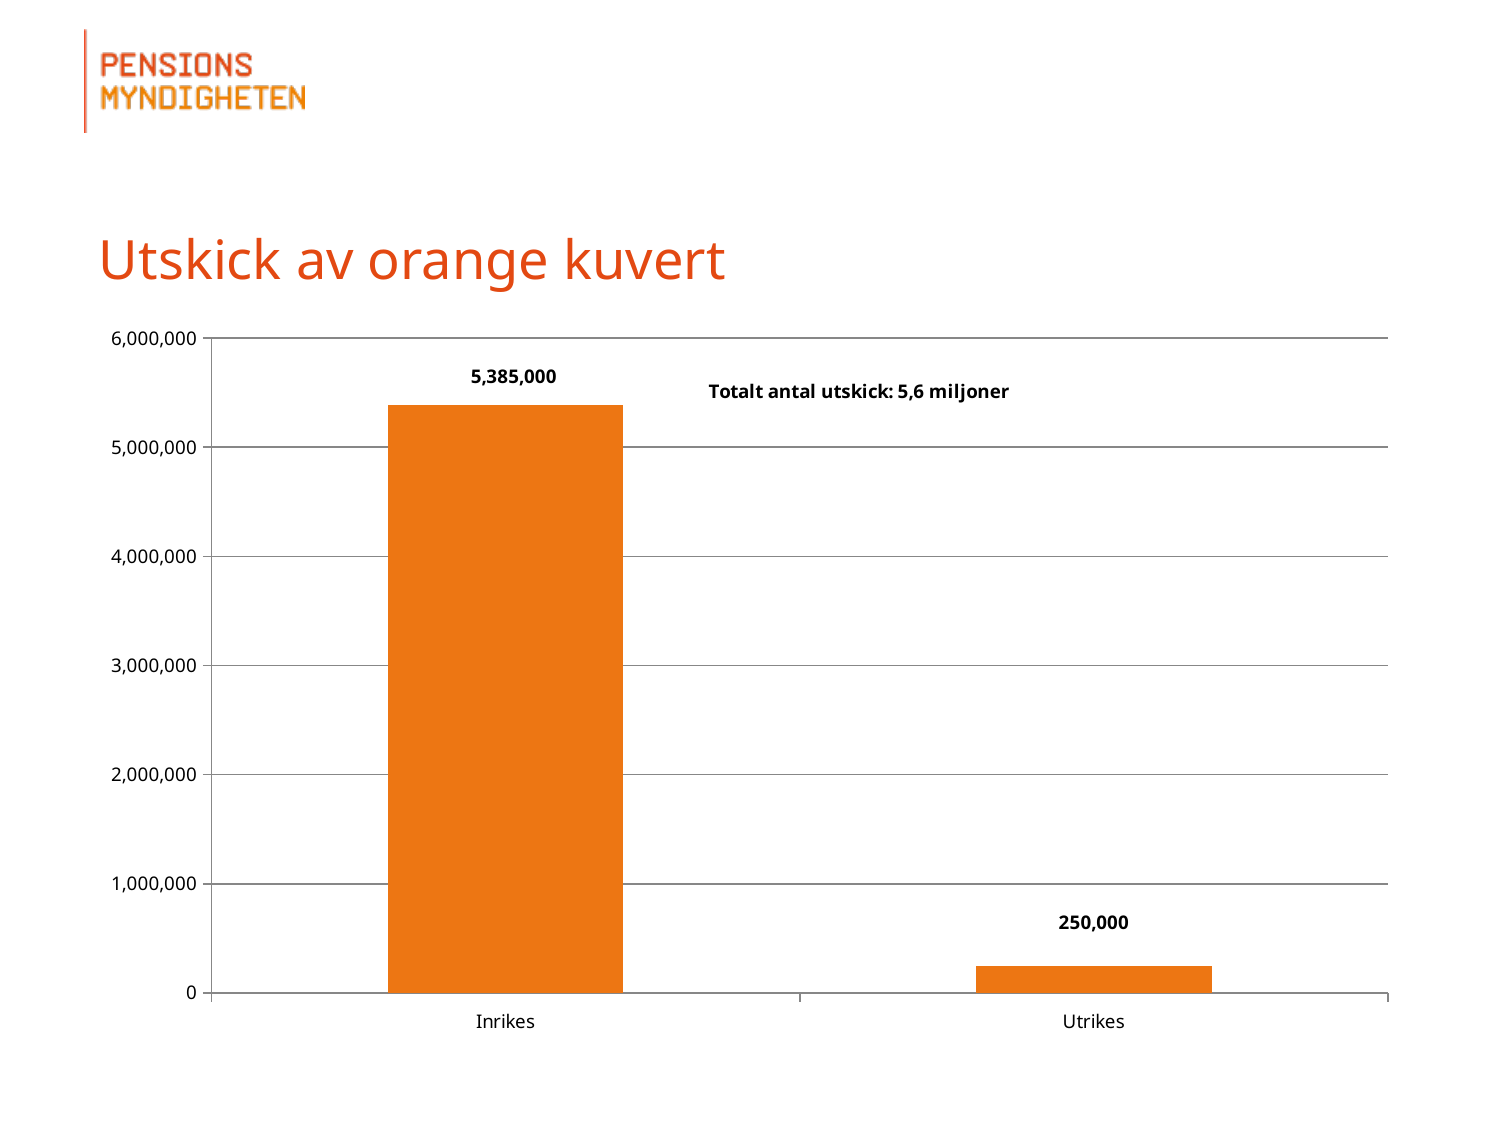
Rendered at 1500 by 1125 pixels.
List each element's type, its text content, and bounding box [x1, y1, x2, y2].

title Utskick av orange kuvert [83, 161, 1415, 299]
picture [84, 29, 305, 133]
chart [84, 309, 1415, 1050]
